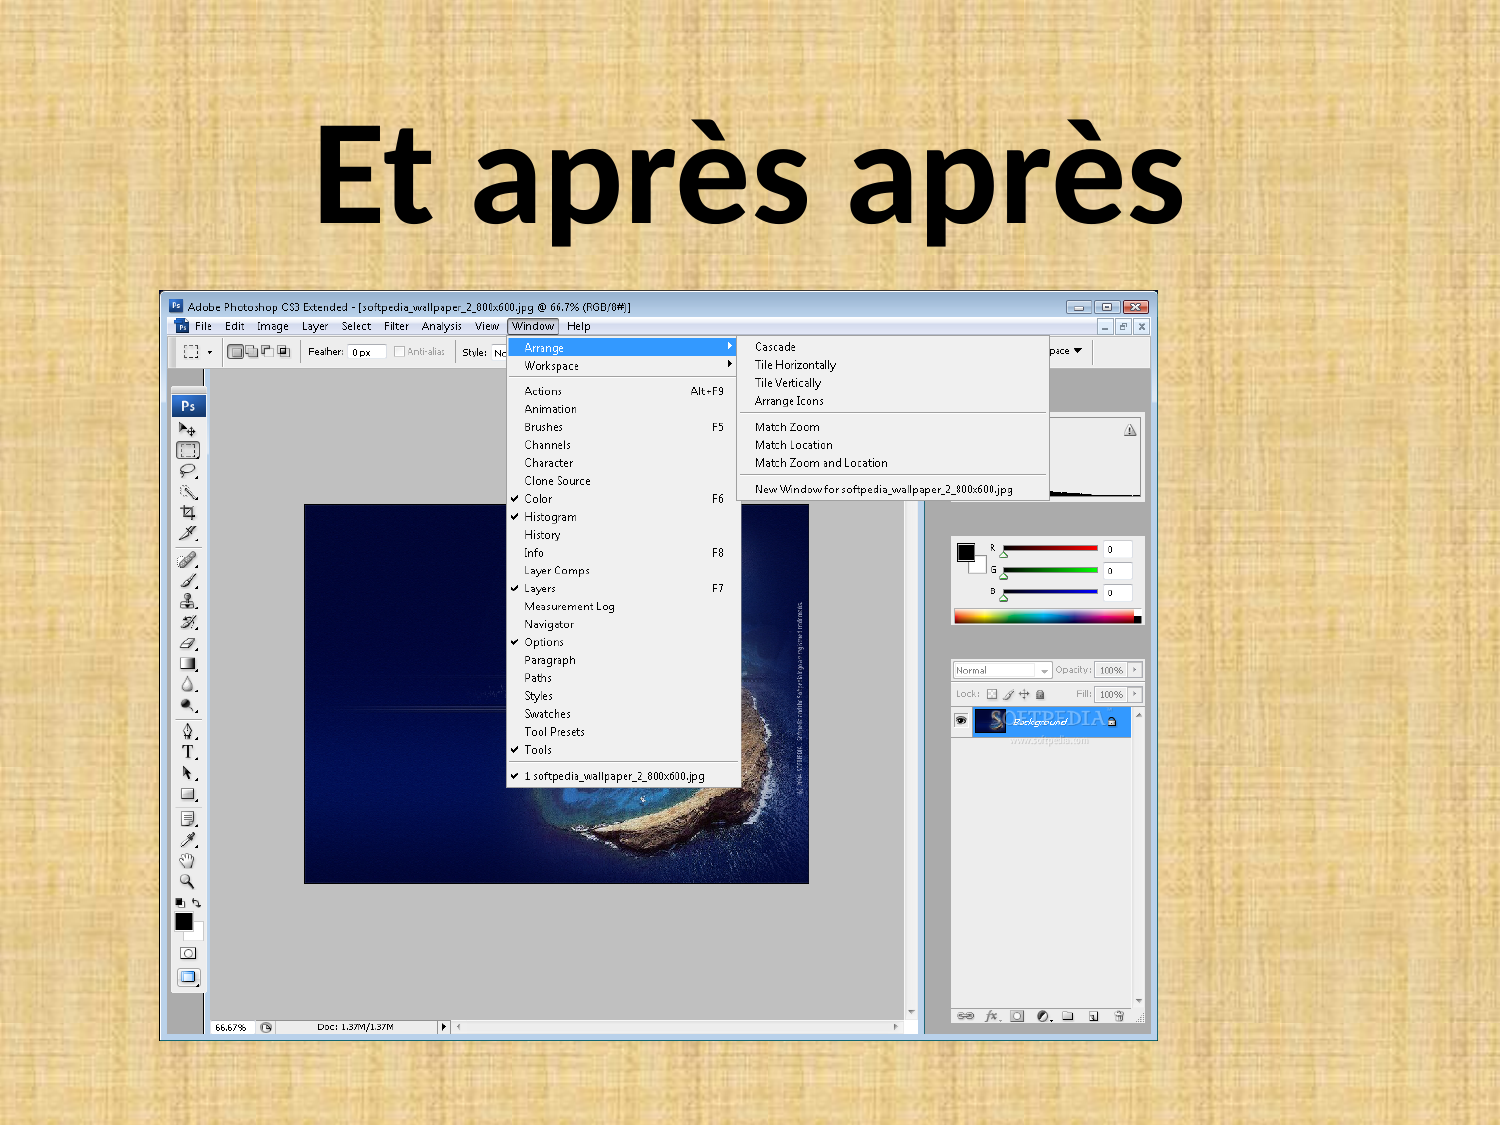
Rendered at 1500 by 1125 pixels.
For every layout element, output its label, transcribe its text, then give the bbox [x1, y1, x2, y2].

title Et après après [112, 42, 1388, 284]
picture [0, 0, 1500, 1125]
